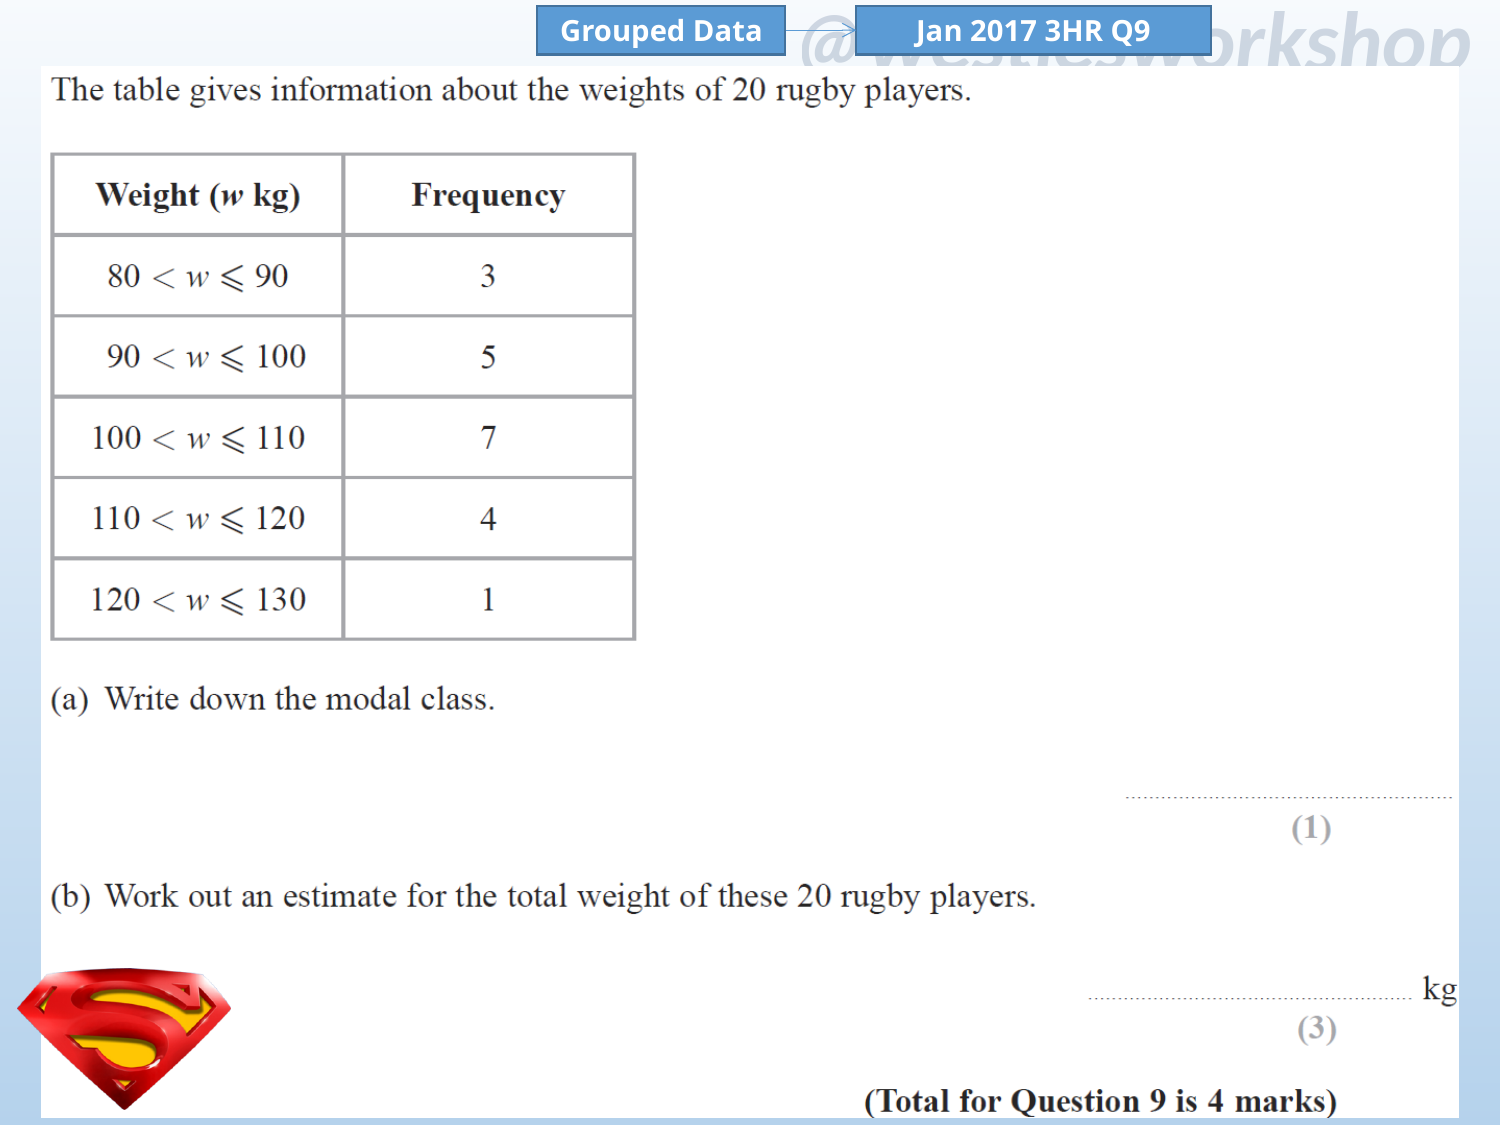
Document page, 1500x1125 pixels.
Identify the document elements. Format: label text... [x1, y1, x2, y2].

picture [17, 66, 1459, 1118]
text_box Jan 2017 3HR Q9 [855, 5, 1212, 56]
text_box Grouped Data [536, 5, 786, 56]
